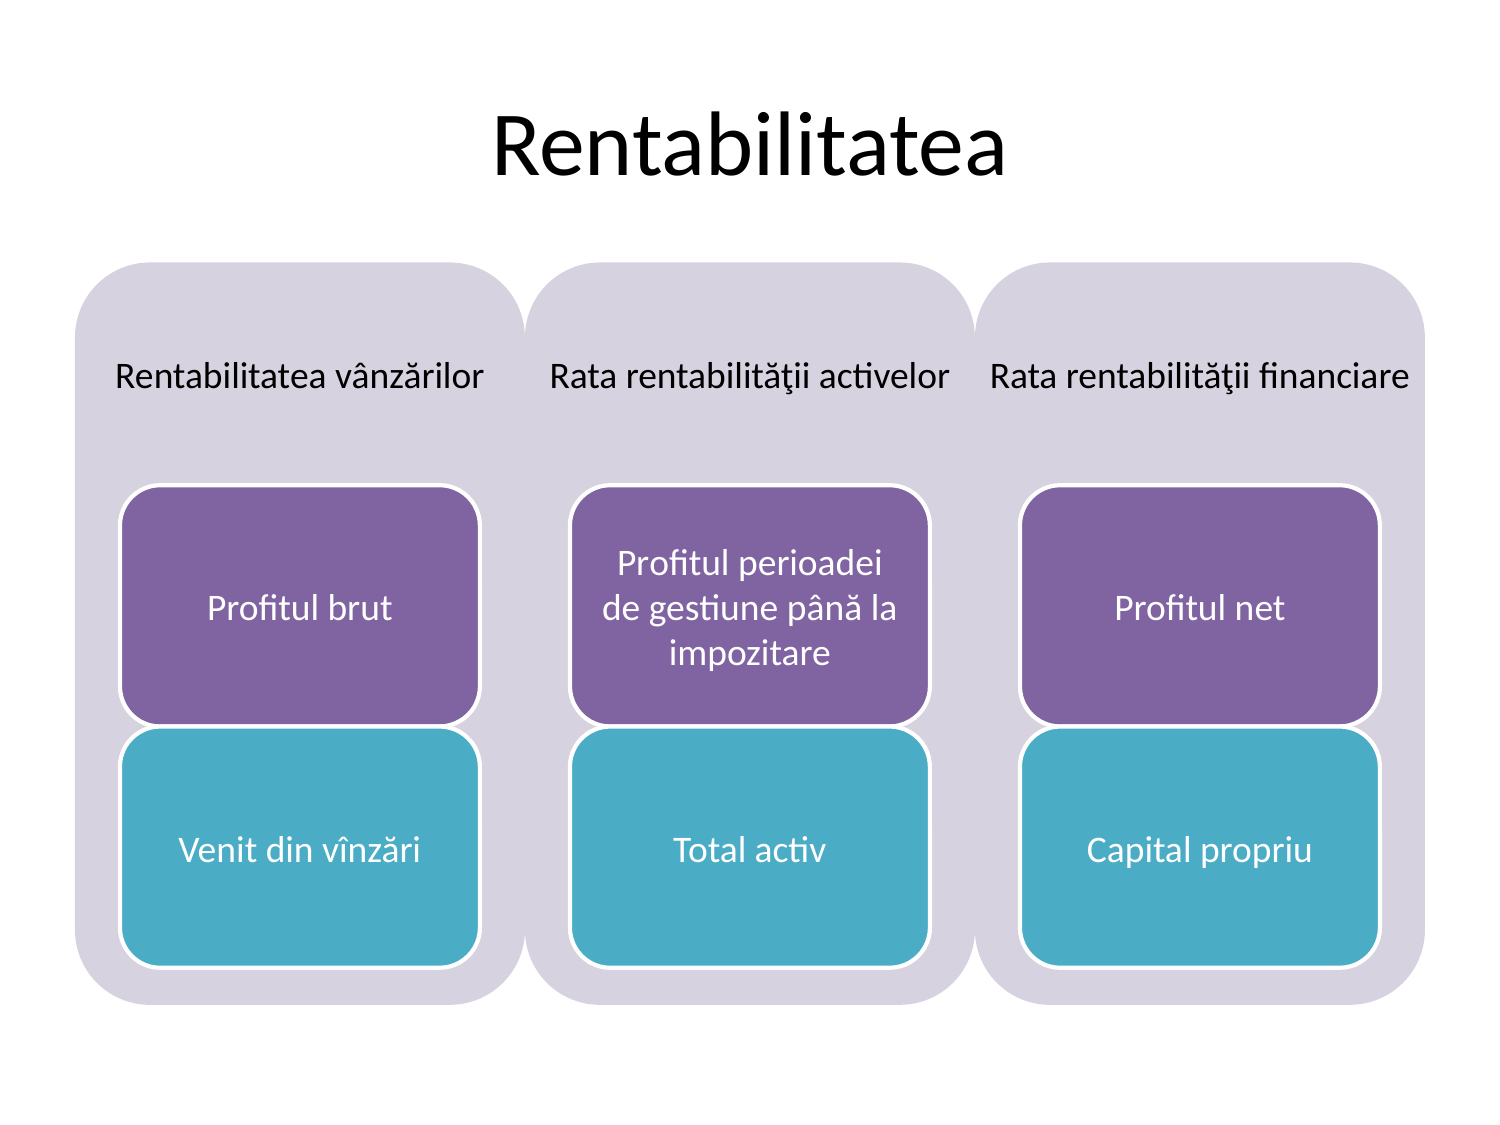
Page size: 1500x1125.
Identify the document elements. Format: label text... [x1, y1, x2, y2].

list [74, 262, 1426, 1006]
title Rentabilitatea [75, 45, 1425, 233]
